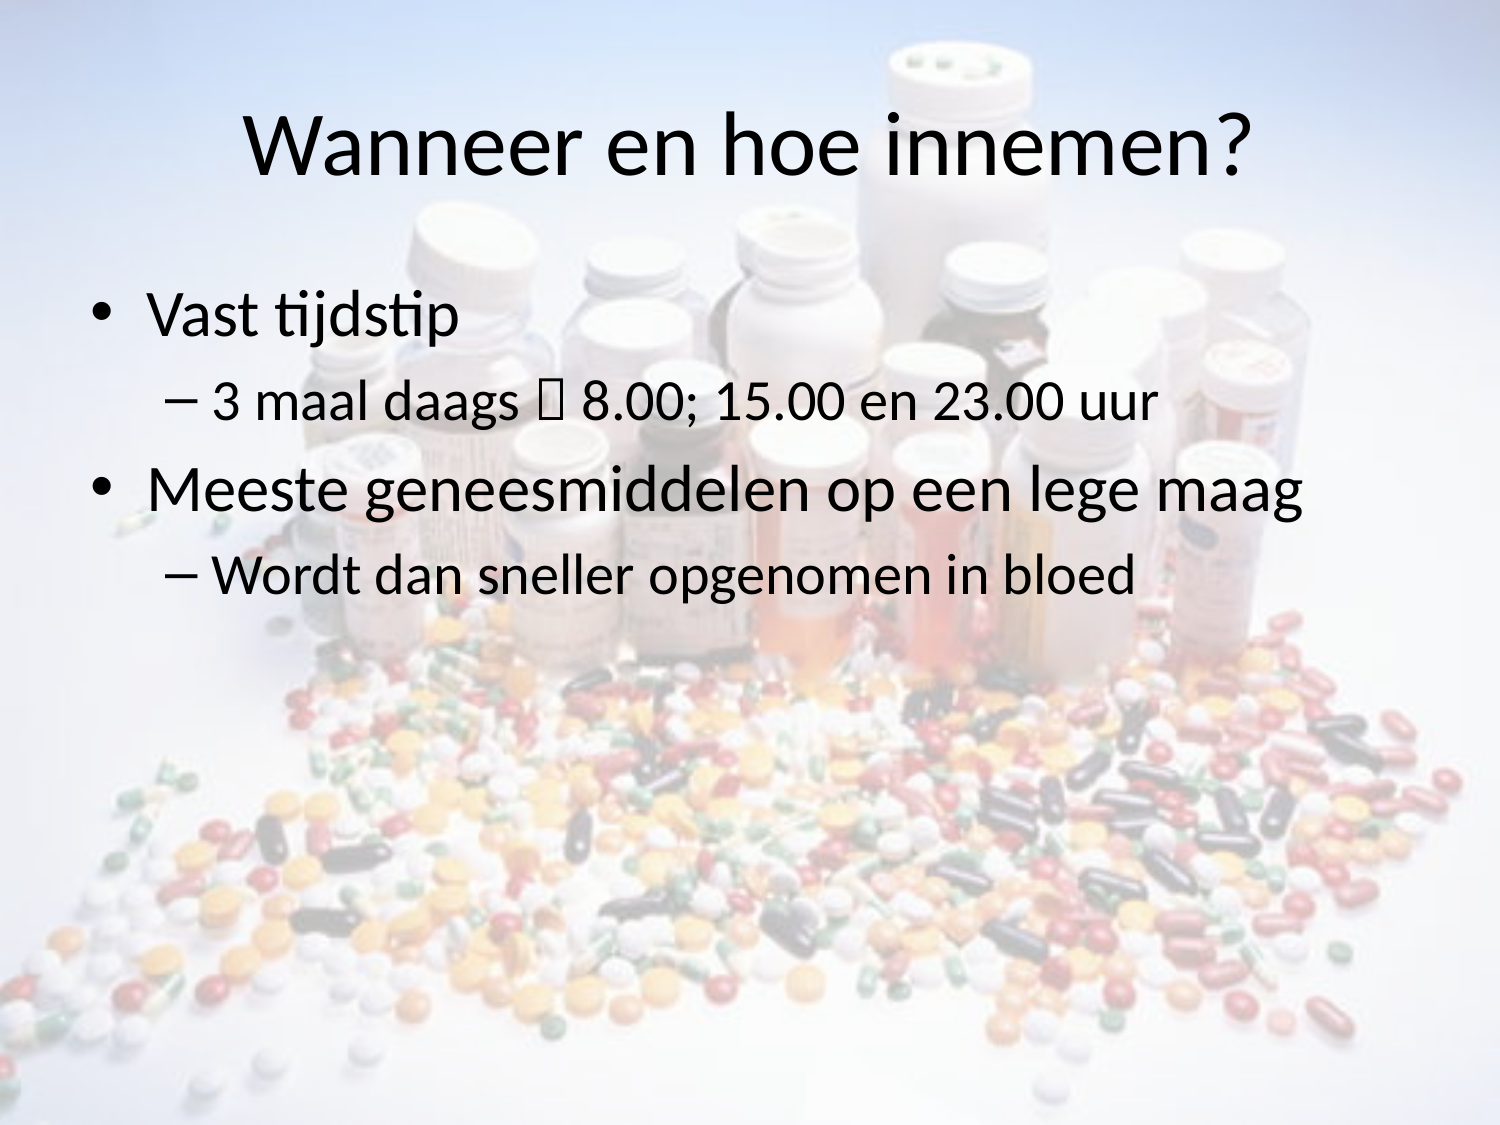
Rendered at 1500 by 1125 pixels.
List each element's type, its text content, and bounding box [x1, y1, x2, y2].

list Vast tijdstip 3 maal daags  8.00; 15.00 en 23.00 uur Meeste geneesmiddelen op een lege maag Wordt dan sneller opgenomen in bloed [75, 262, 1425, 1005]
title Wanneer en hoe innemen? [75, 45, 1425, 233]
